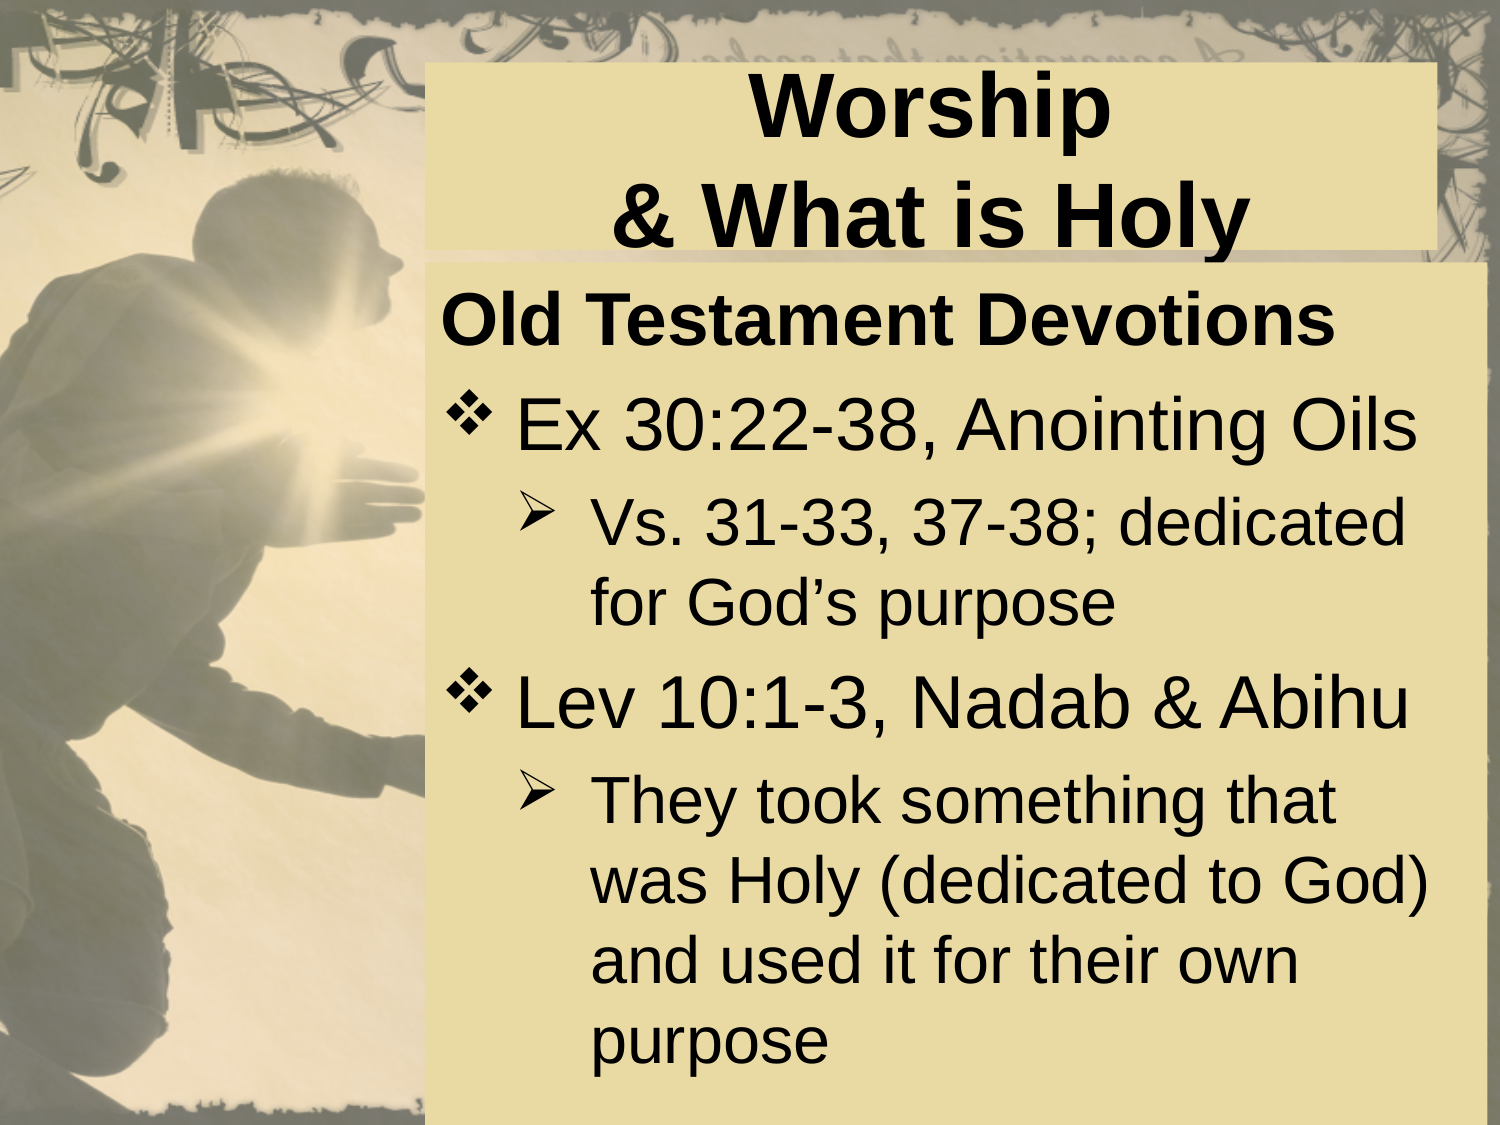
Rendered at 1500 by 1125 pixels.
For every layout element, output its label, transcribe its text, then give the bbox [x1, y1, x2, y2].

title Worship & What is Holy [424, 62, 1438, 251]
list Old Testament Devotions Ex 30:22-38, Anointing Oils Vs. 31-33, 37-38; dedicated for God’s purpose Lev 10:1-3, Nadab & Abihu They took something that was Holy (dedicated to God) and used it for their own purpose [424, 262, 1488, 1125]
